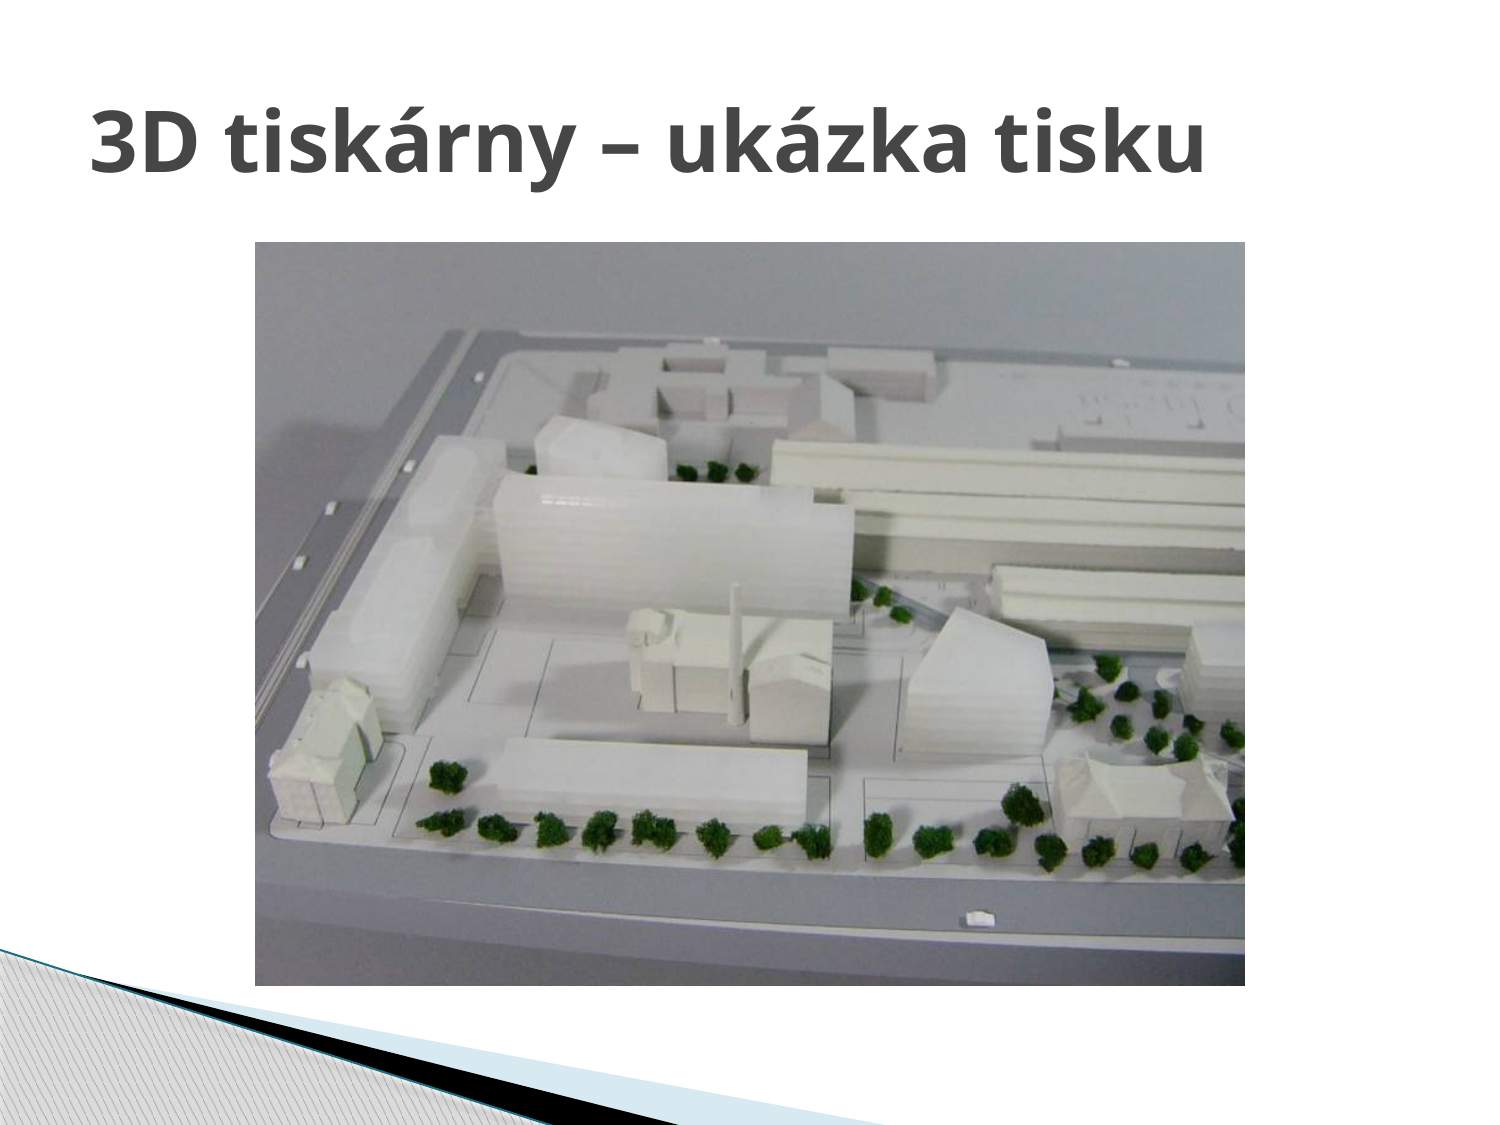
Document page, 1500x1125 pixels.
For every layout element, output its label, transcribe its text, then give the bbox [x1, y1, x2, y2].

title 3D tiskárny – ukázka tisku [75, 45, 1425, 233]
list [254, 242, 1246, 986]
